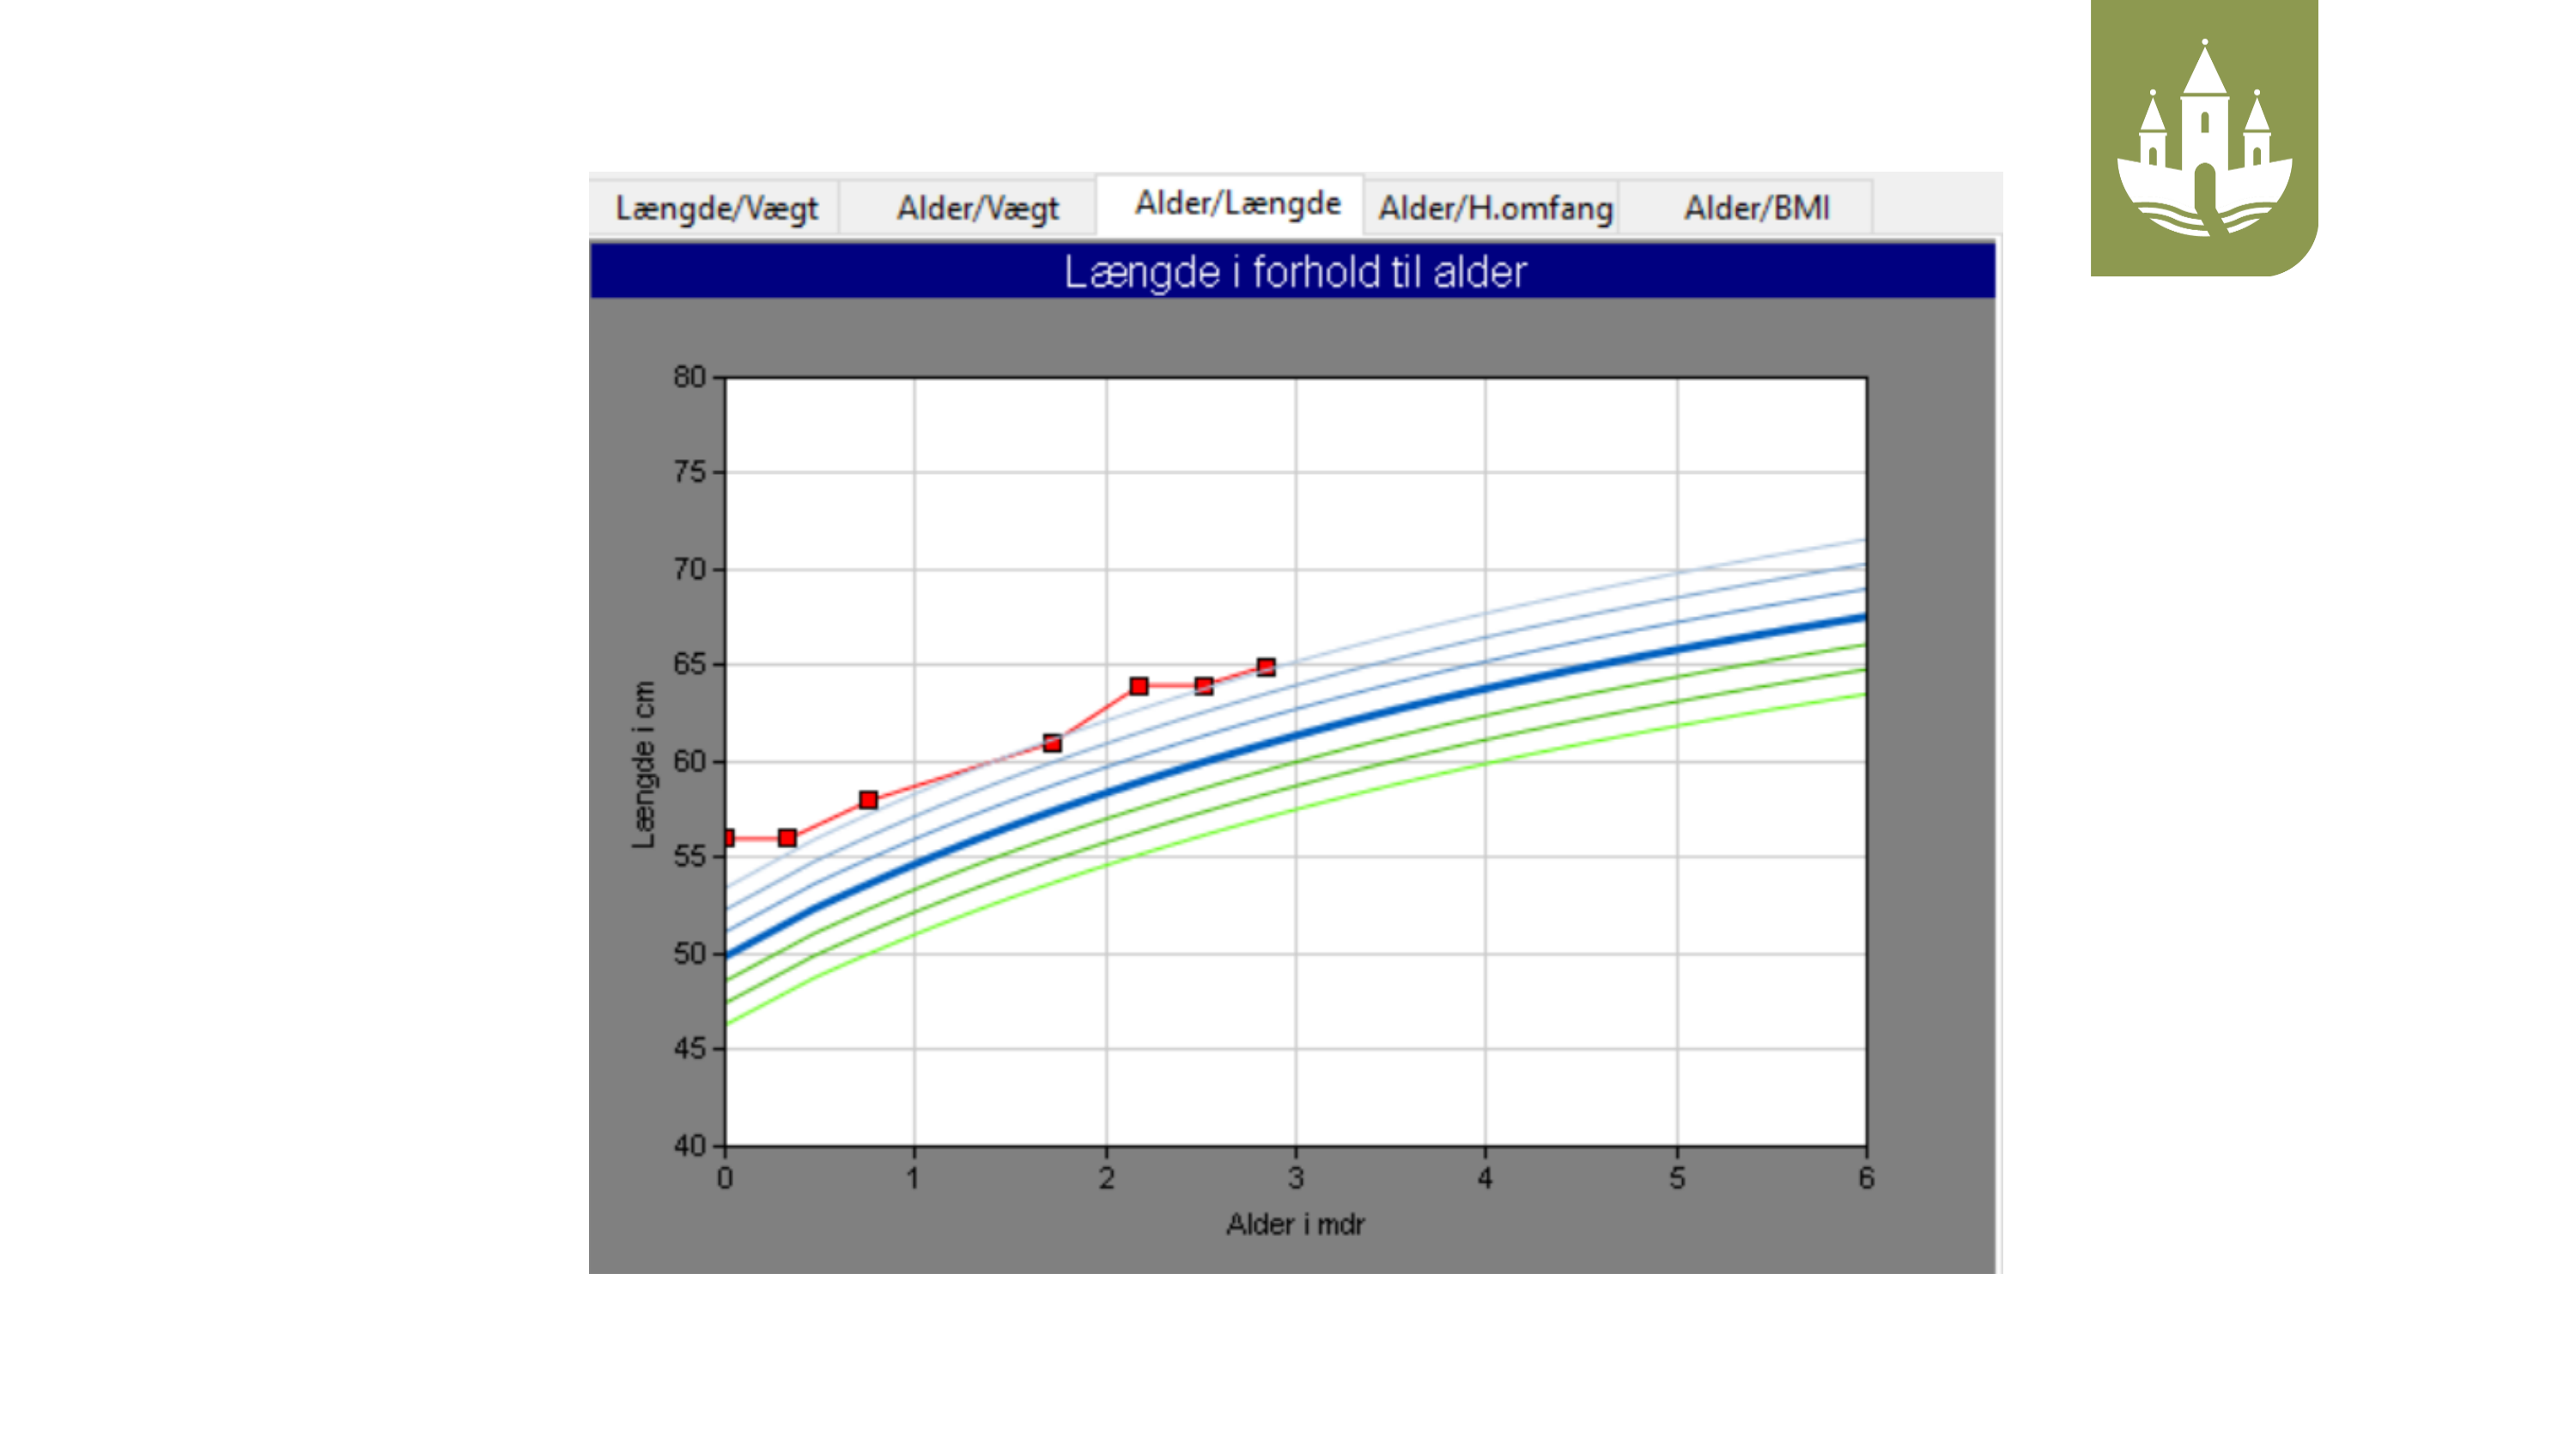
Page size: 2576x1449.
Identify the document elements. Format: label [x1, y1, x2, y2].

picture [589, 172, 2003, 1274]
picture [2091, 0, 2318, 276]
